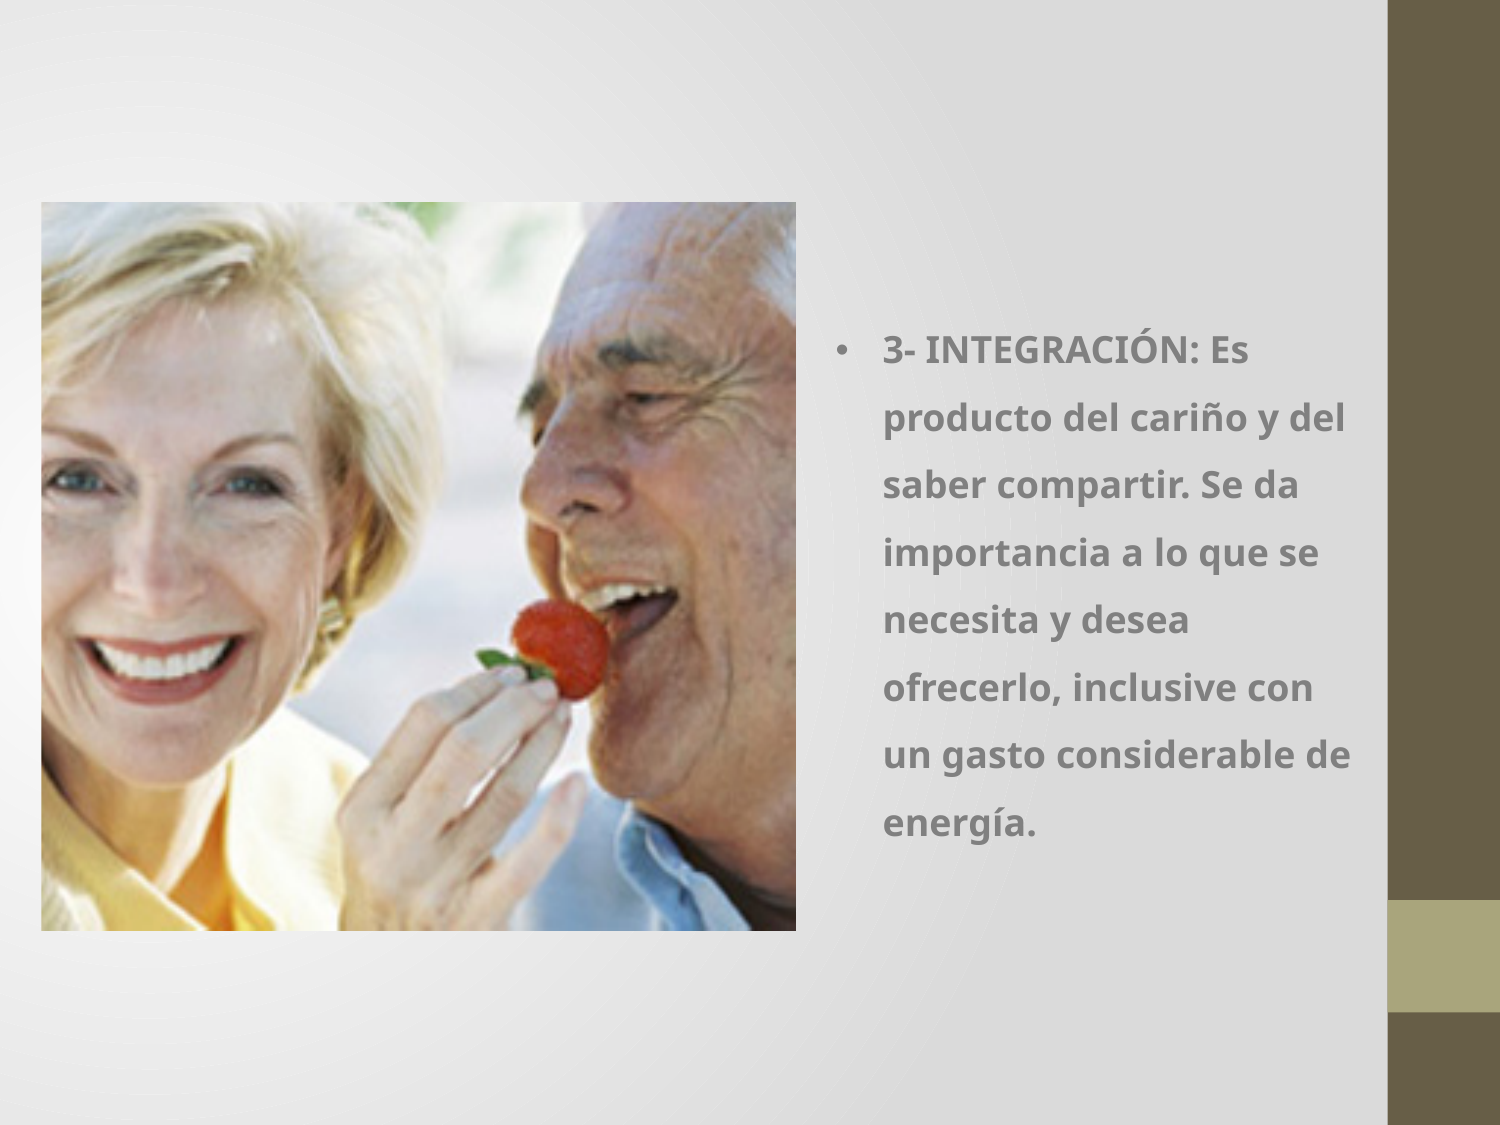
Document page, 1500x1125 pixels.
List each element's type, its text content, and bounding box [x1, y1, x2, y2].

text_box 3- INTEGRACIÓN: Es producto del cariño y del saber compartir. Se da importancia a lo que se necesita y desea ofrecerlo, inclusive con un gasto considerable de energía. [820, 296, 1376, 919]
picture [40, 201, 797, 931]
